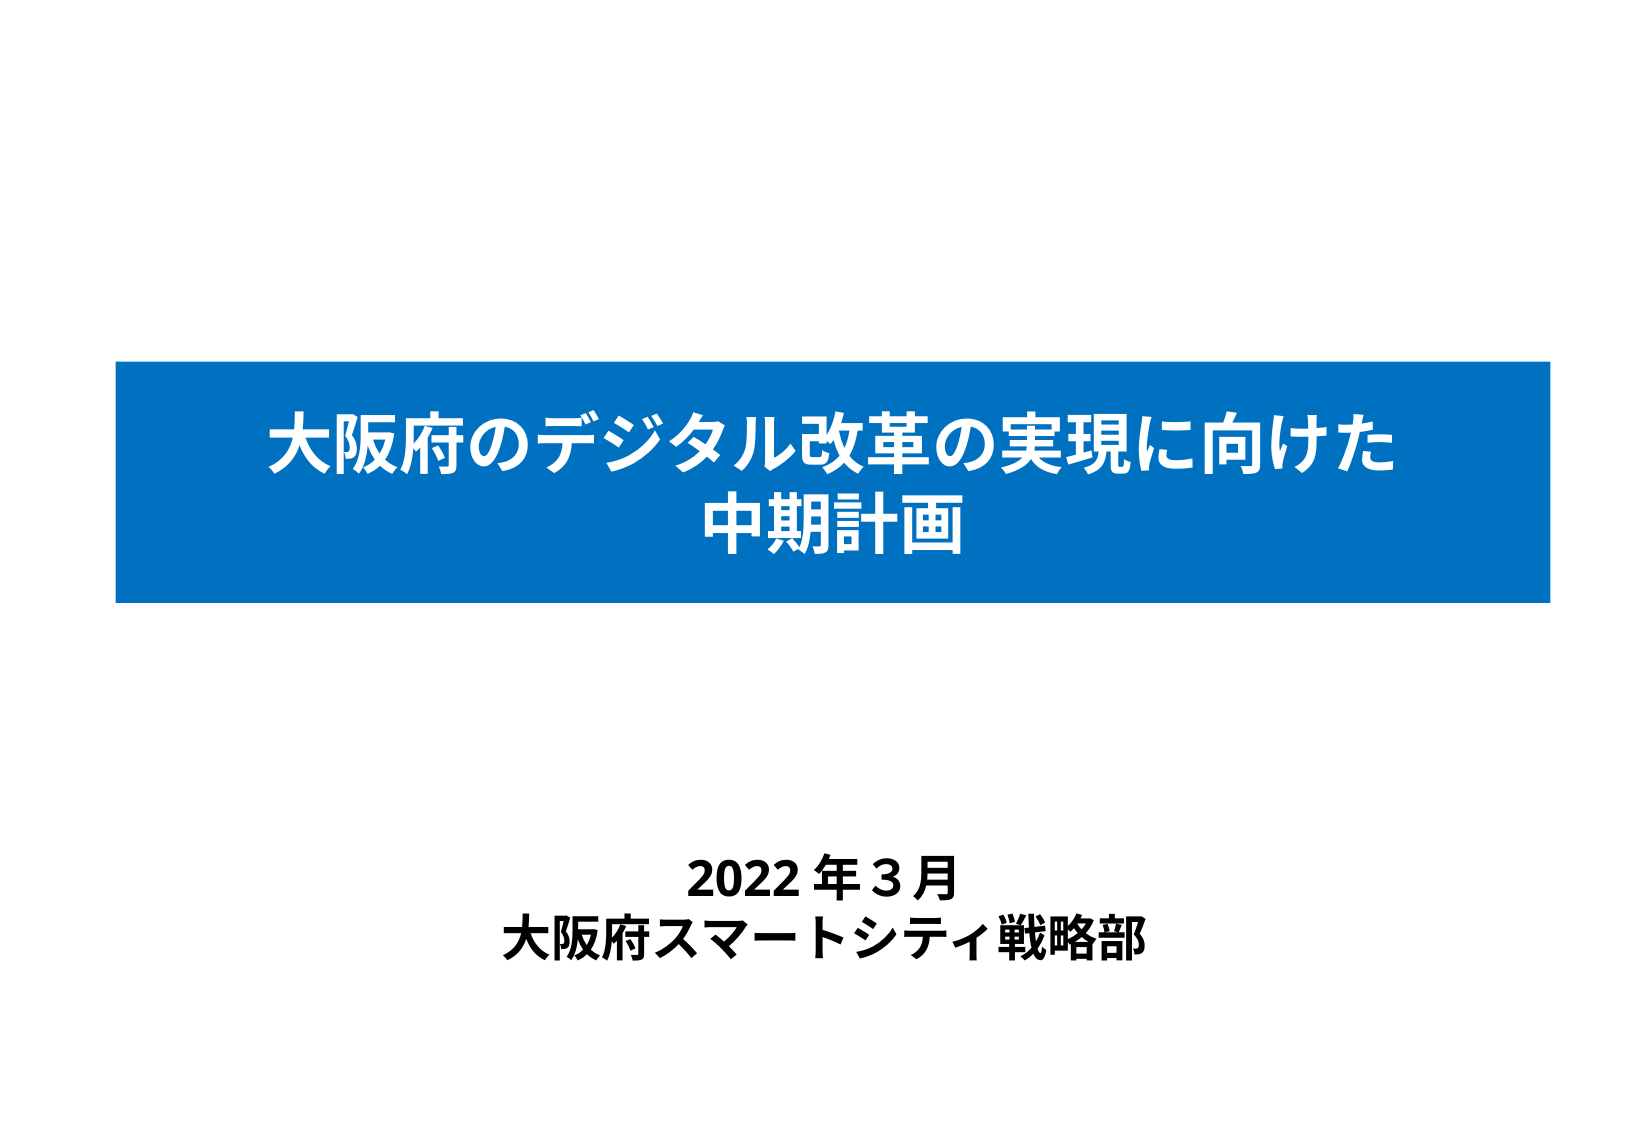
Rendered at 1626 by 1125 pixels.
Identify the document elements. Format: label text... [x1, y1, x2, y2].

title 大阪府のデジタル改革の実現に向けた 中期計画 [115, 361, 1551, 603]
text_box 2022年３月 大阪府スマートシティ戦略部 [269, 810, 1380, 1002]
